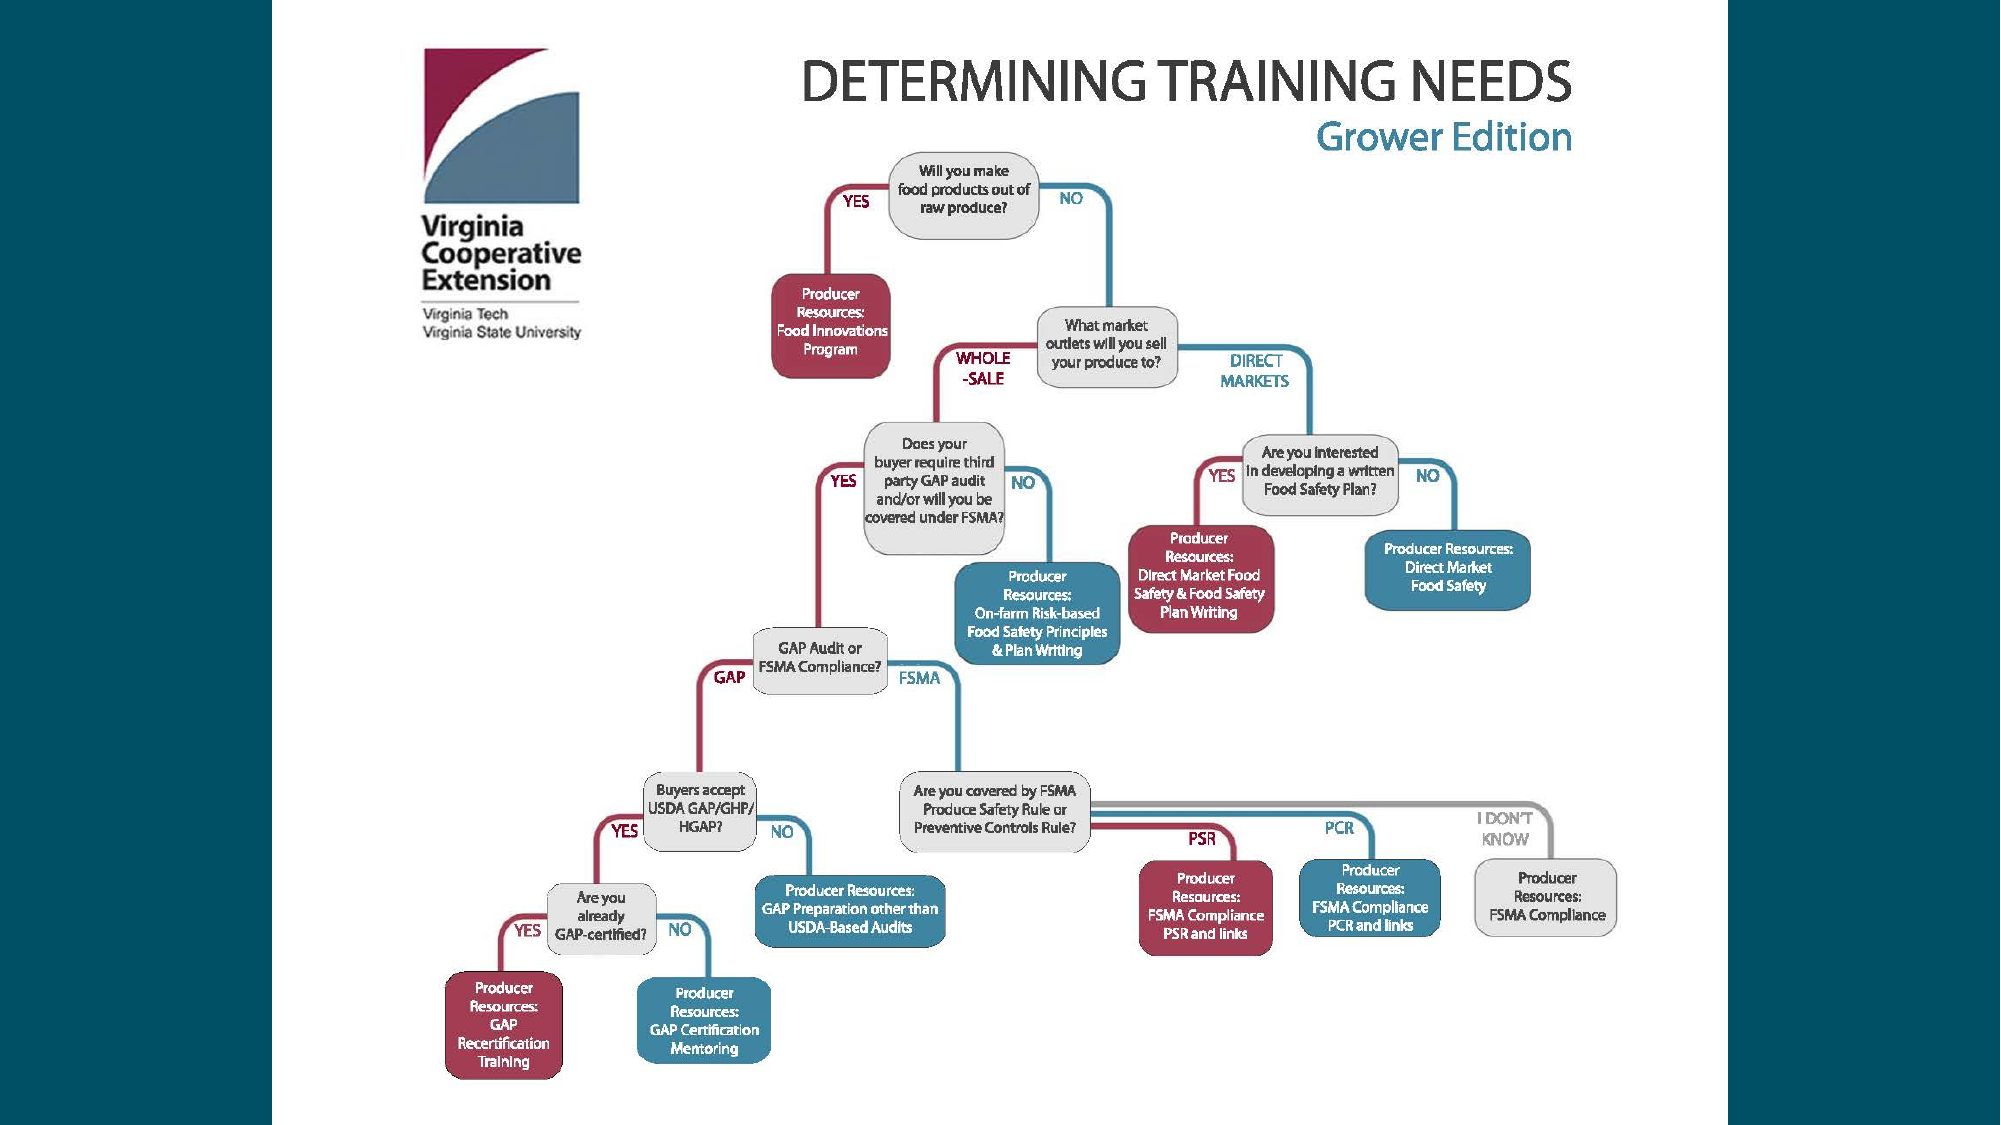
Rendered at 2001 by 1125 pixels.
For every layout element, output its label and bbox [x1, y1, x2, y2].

picture [273, 0, 1727, 1125]
